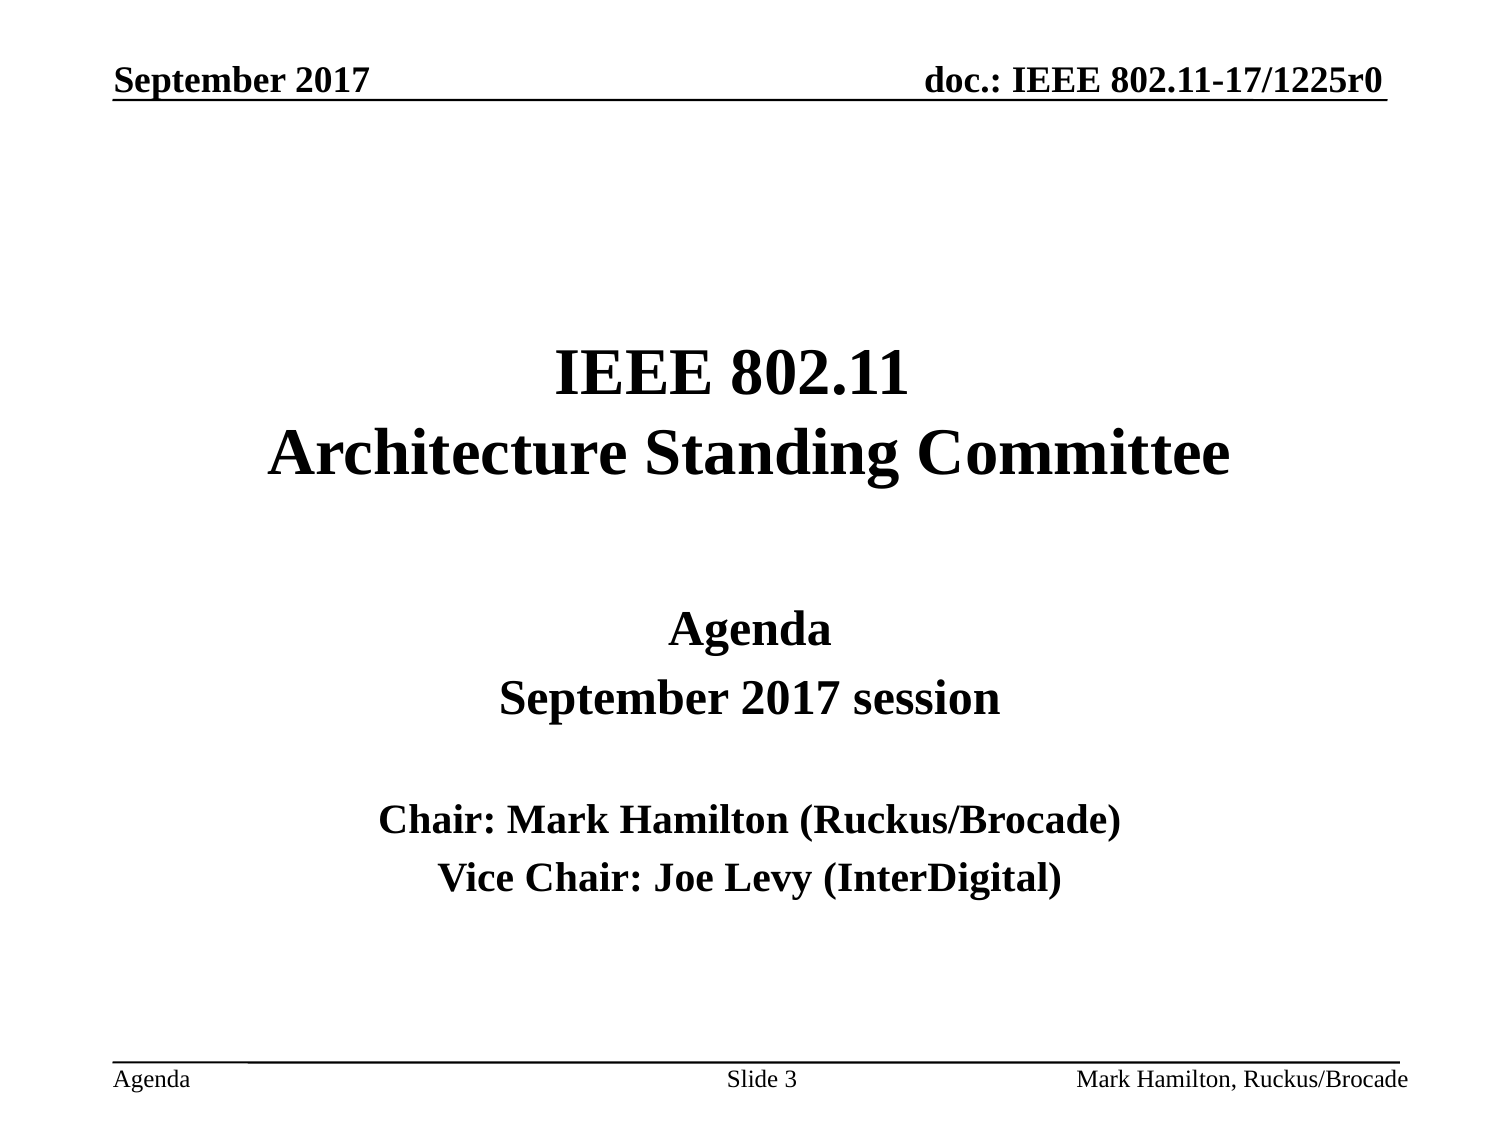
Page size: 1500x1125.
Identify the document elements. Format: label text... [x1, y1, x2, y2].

title IEEE 802.11 Architecture Standing Committee [112, 287, 1388, 529]
subtitle Agenda September 2017 session Chair: Mark Hamilton (Ruckus/Brocade) Vice Chair: Joe Levy (InterDigital) [225, 587, 1275, 875]
